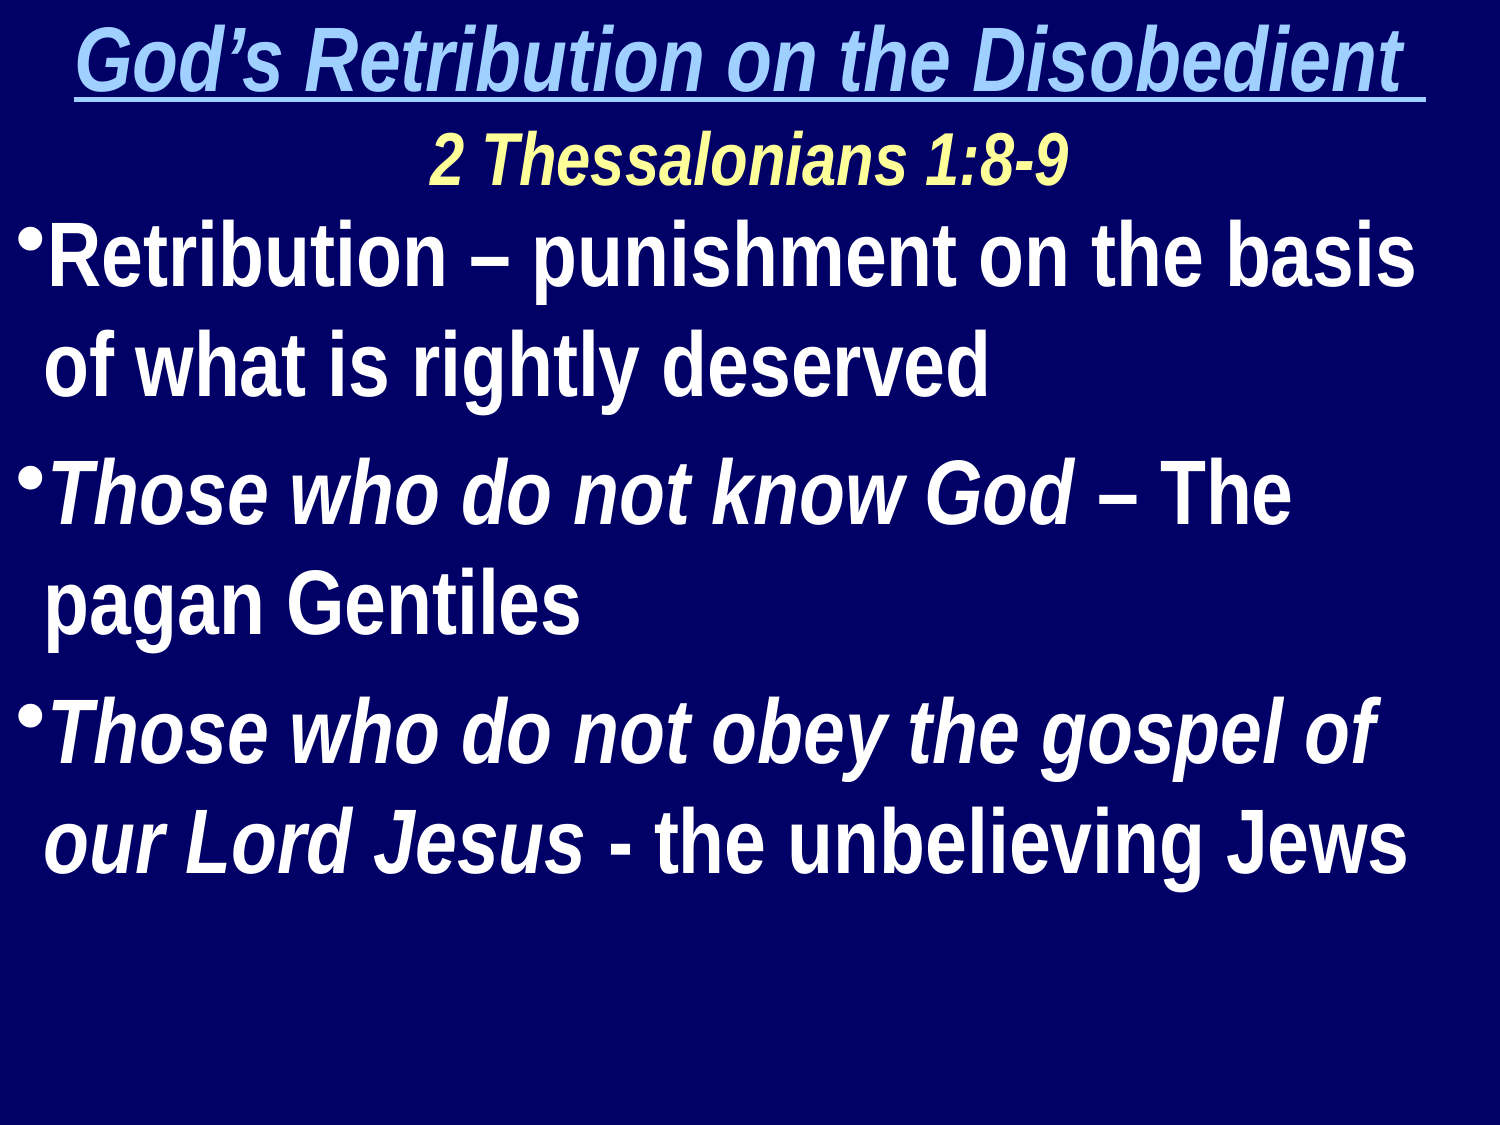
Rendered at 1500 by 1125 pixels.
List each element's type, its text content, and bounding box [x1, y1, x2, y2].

title God’s Retribution on the Disobedient 2 Thessalonians 1:8-9 [0, 0, 1500, 187]
list Retribution – punishment on the basis of what is rightly deserved Those who do not know God – The pagan Gentiles Those who do not obey the gospel of our Lord Jesus - the unbelieving Jews [0, 187, 1500, 1125]
